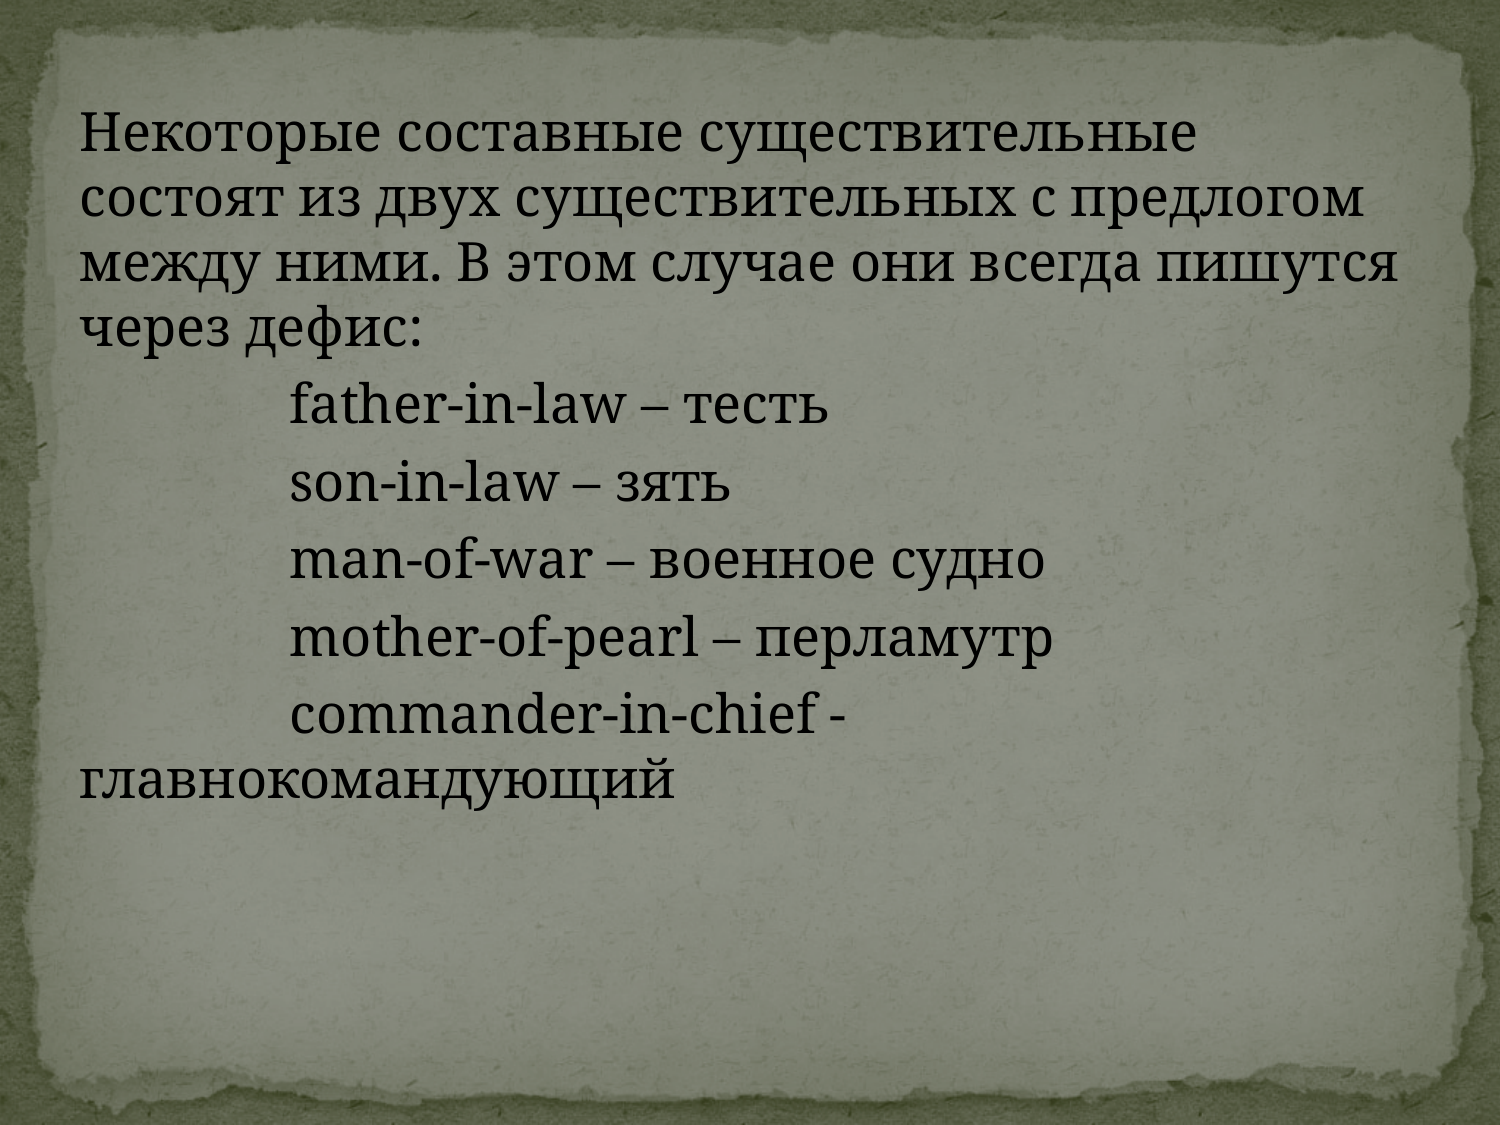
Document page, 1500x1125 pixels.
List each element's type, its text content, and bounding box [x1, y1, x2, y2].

list Некоторые составные существительные состоят из двух существительных с предлогом между ними. В этом случае они всегда пишутся через дефис: father-in-law – тесть son-in-law – зять man-of-war – военное судно mother-of-pearl – перламутр commander-in-chief - главнокомандующий [64, 90, 1415, 1035]
